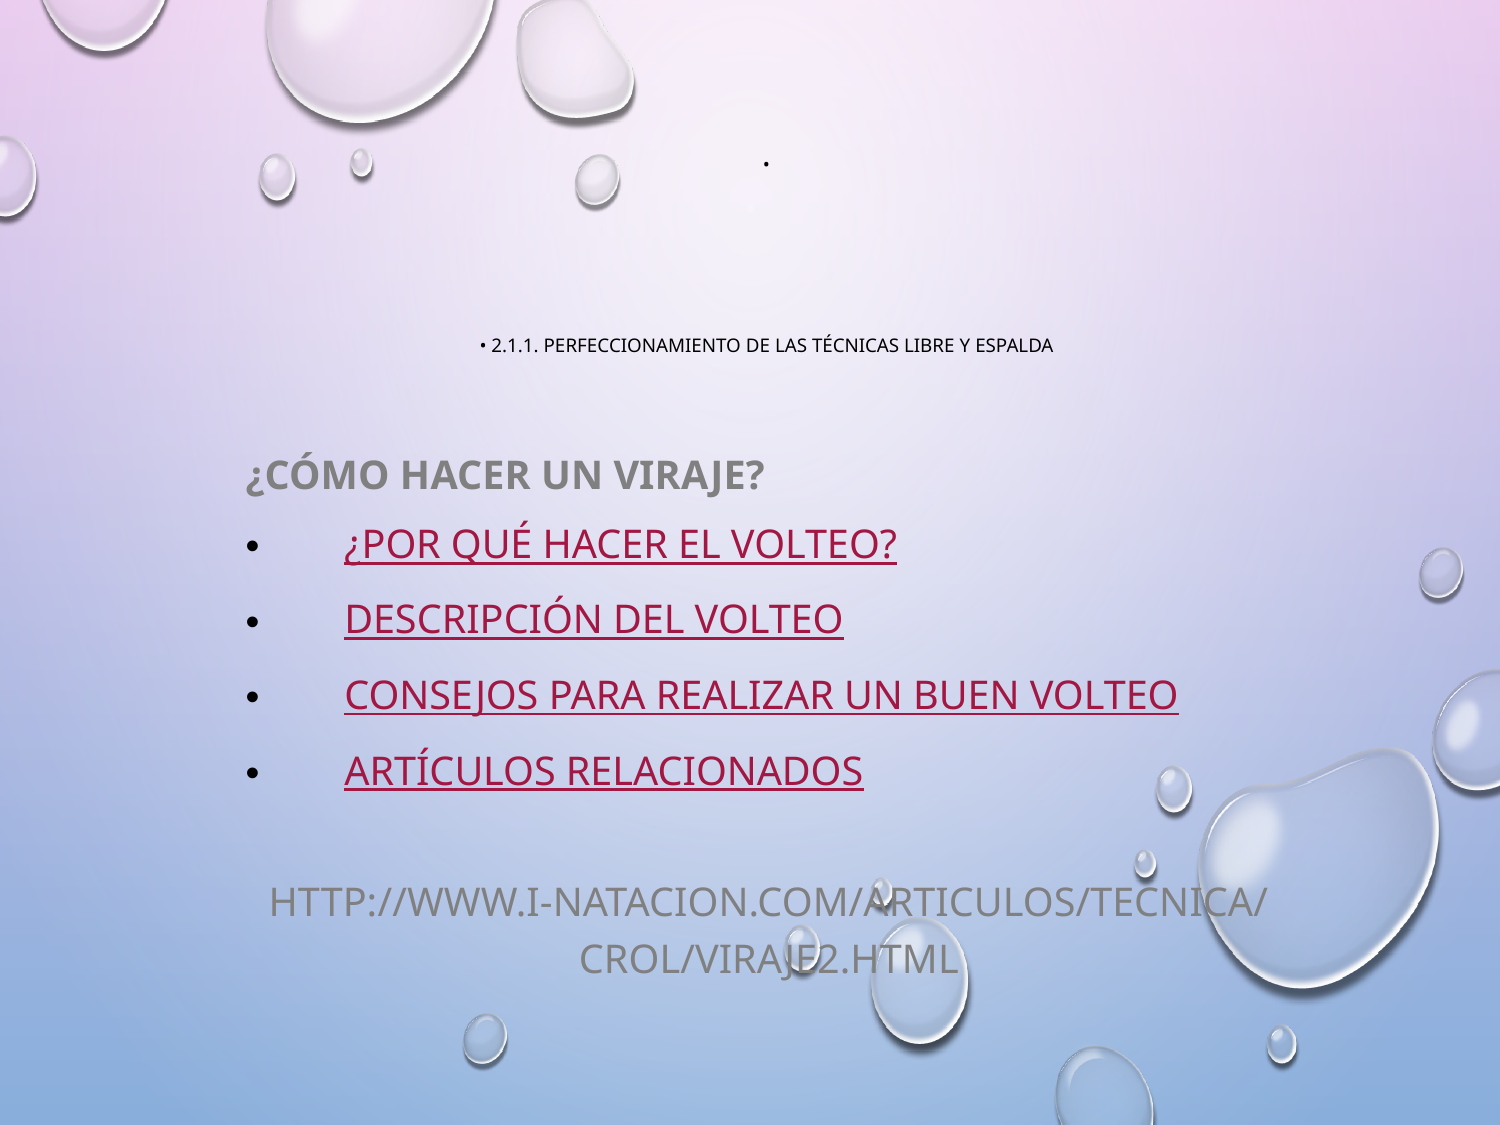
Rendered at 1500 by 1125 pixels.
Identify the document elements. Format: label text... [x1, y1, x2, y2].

title • • 2.1.1. Perfeccionamiento de las técnicas libre y espalda [234, 145, 1304, 387]
subtitle ¿Cómo hacer un viraje? ¿Por qué hacer el volteo? Descripción del volteo Consejos para realizar un buen volteo Artículos relacionados http://www.i-natacion.com/articulos/tecnica/crol/viraje2.html [234, 404, 1304, 1047]
picture [0, 0, 1500, 1125]
